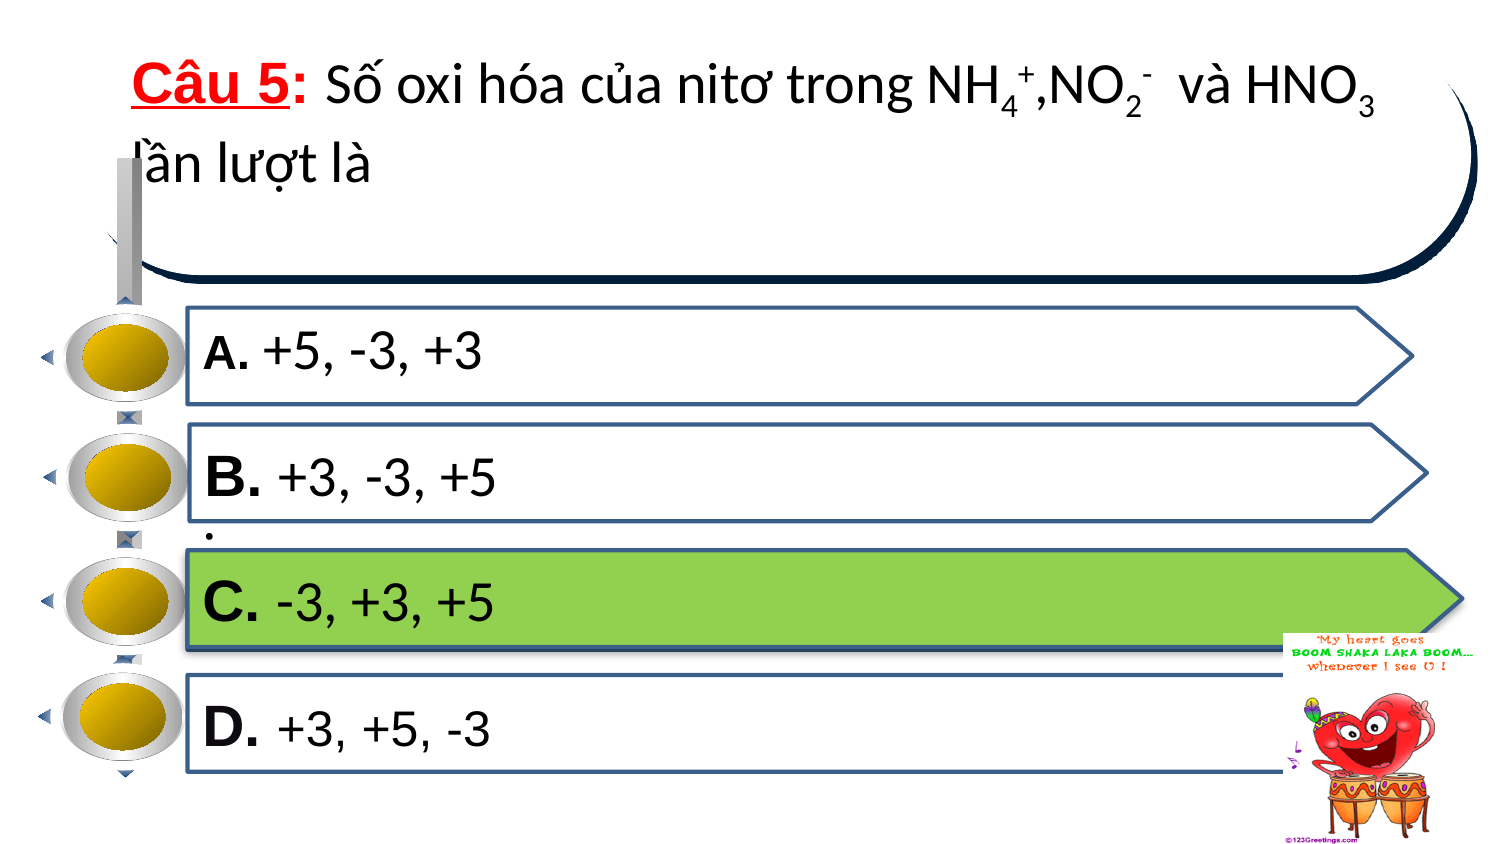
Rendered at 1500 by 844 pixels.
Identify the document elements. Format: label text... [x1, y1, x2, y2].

text_box Câu 5: Số oxi hóa của nitơ trong NH4+,NO2- và HNO3 lần lượt là [82, 37, 1468, 272]
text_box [55, 524, 179, 644]
text_box D. +3, +5, -3 [185, 672, 1278, 774]
text_box A. +5, -3, +3 . [185, 305, 1415, 407]
text_box C. -3, +3, +5 [185, 548, 1465, 649]
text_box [52, 639, 176, 793]
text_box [58, 400, 181, 527]
text_box B. +3, -3, +5 [187, 422, 1430, 524]
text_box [87, 157, 178, 280]
picture [1283, 632, 1476, 844]
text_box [55, 280, 179, 402]
